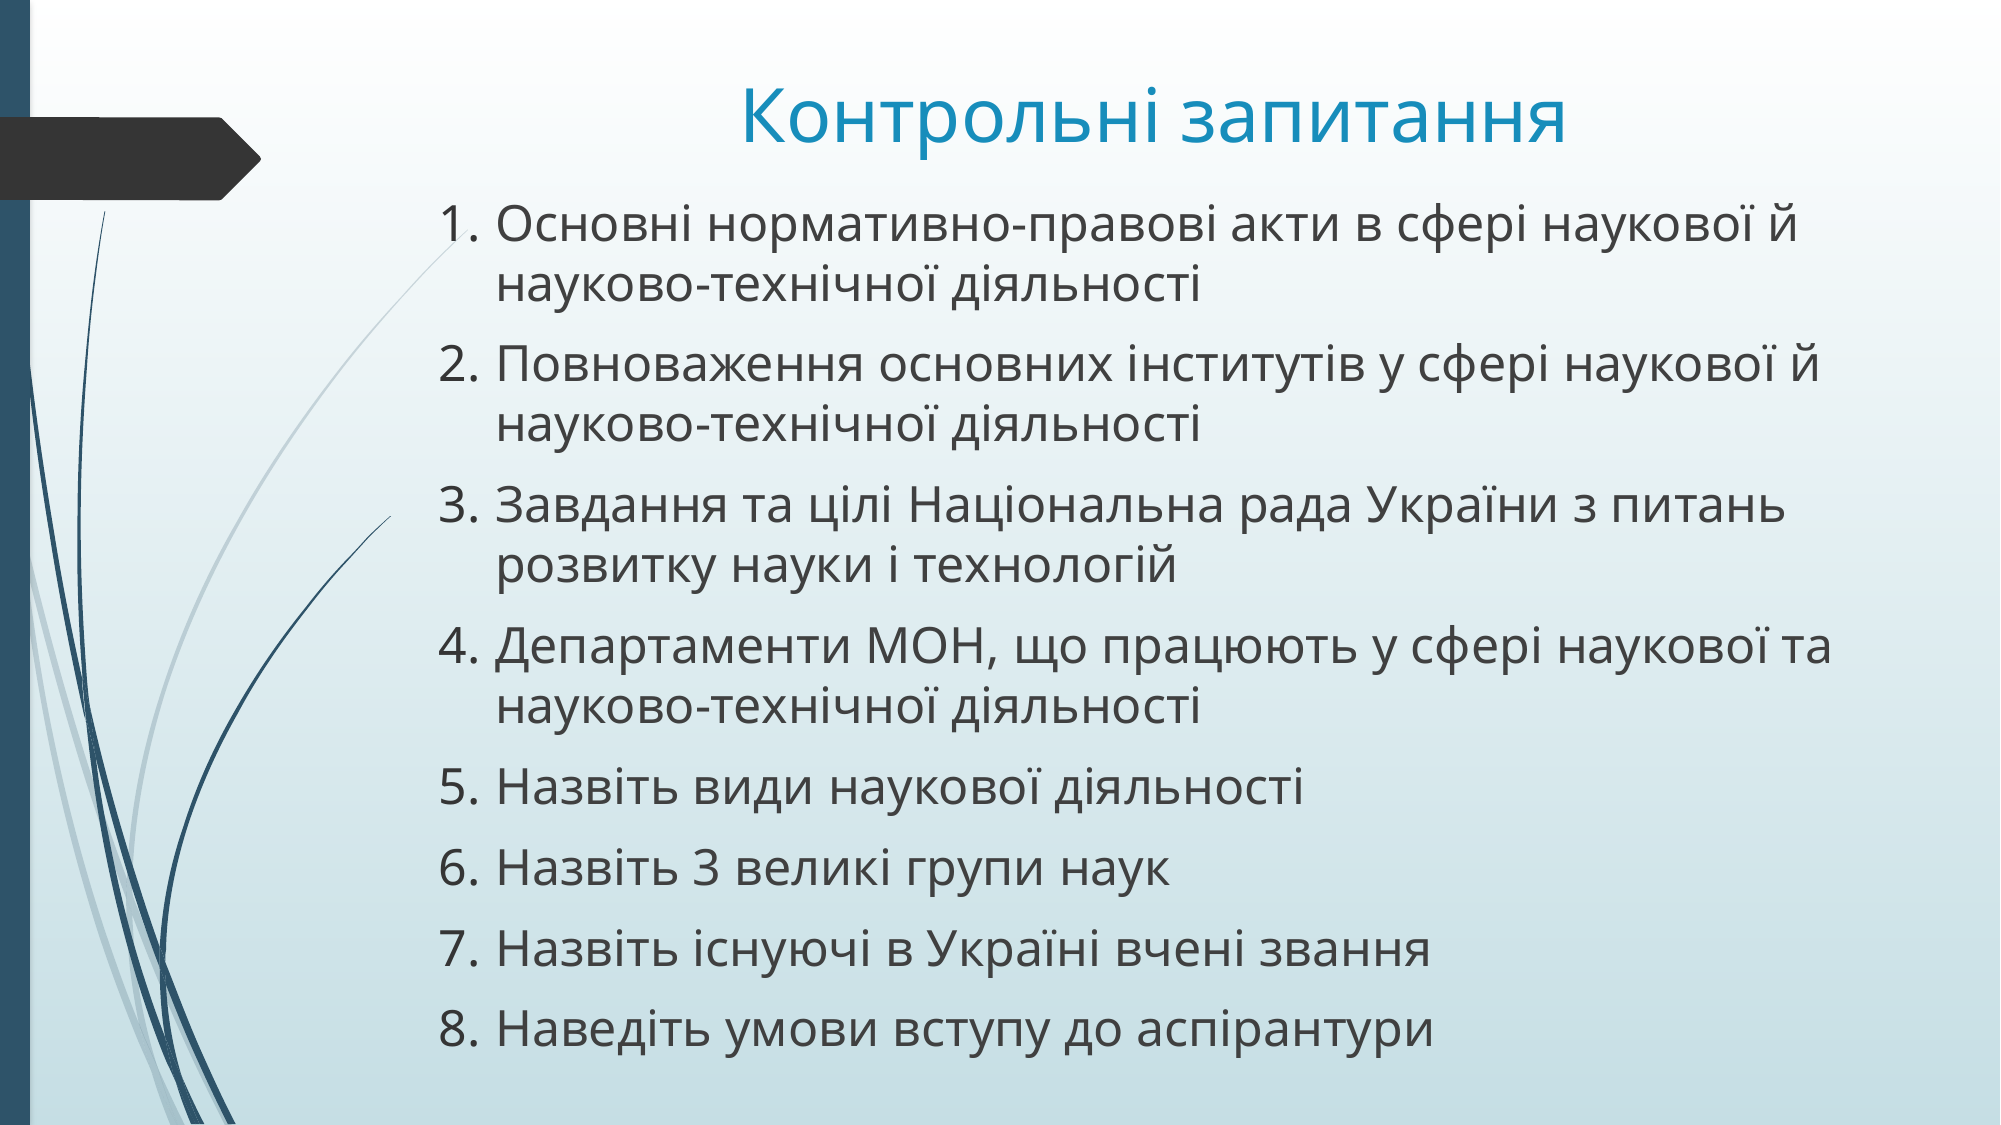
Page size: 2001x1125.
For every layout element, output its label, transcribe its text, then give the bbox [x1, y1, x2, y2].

list Основні нормативно-правові акти в сфері наукової й науково-технічної діяльності Повноваження основних інститутів у сфері наукової й науково-технічної діяльності Завдання та цілі Національна рада України з питань розвитку науки і технологій Департаменти МОН, що працюють у сфері наукової та науково-технічної діяльності Назвіть види наукової діяльності Назвіть 3 великі групи наук Назвіть існуючі в Україні вчені звання Наведіть умови вступу до аспірантури [423, 183, 1904, 1088]
title Контрольні запитання [423, 60, 1886, 183]
